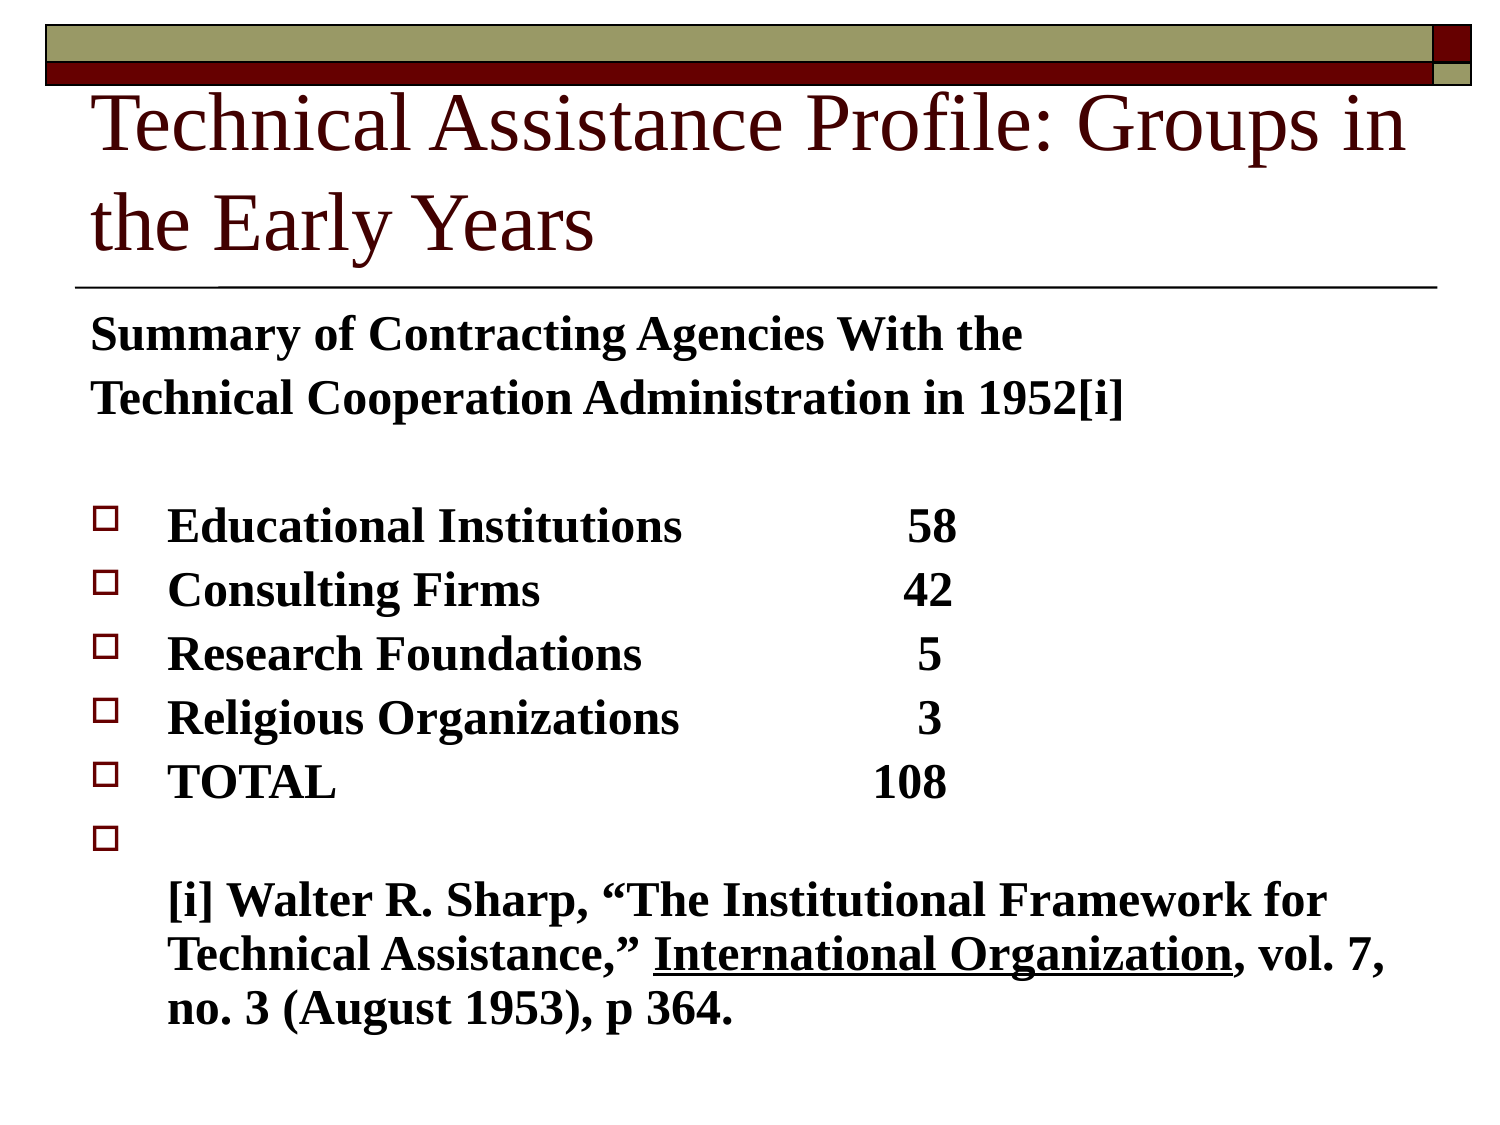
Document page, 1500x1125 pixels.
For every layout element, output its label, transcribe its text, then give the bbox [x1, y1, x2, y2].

title Technical Assistance Profile: Groups in the Early Years [75, 87, 1425, 275]
list Summary of Contracting Agencies With the Technical Cooperation Administration in 1952[i] Educational Institutions 58 Consulting Firms 42 Research Foundations 5 Religious Organizations 3 TOTAL 108 [i] Walter R. Sharp, “The Institutional Framework for Technical Assistance,” International Organization, vol. 7, no. 3 (August 1953), p 364. [75, 299, 1425, 1006]
